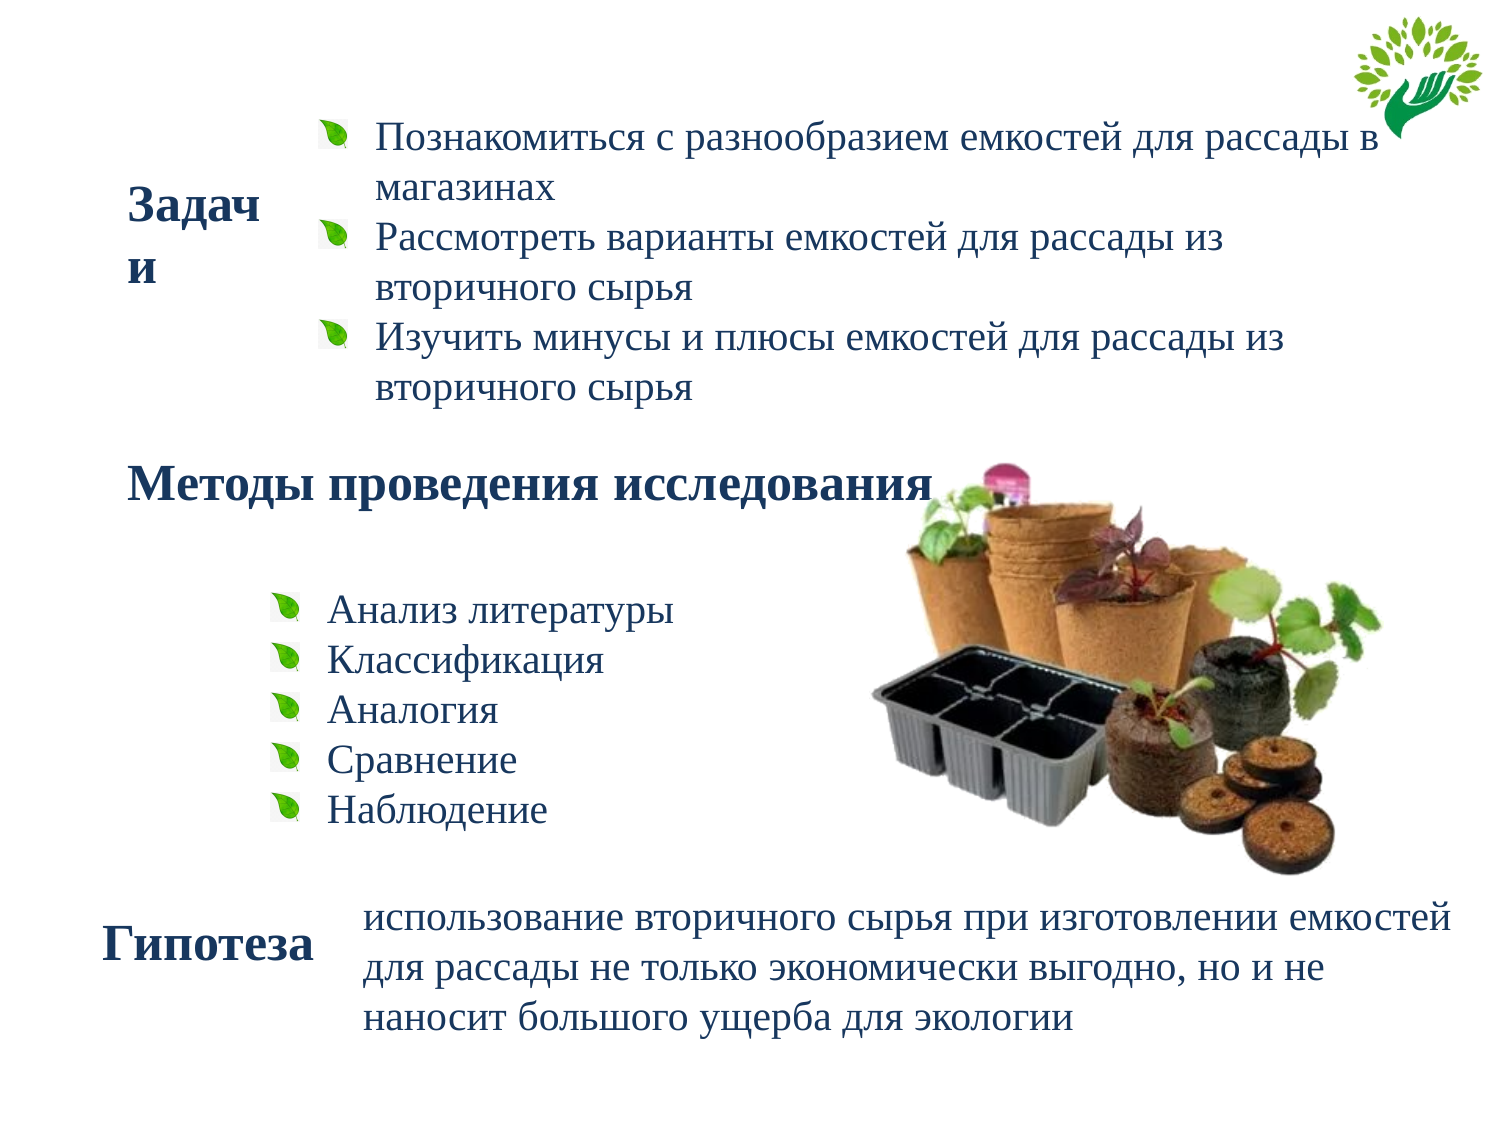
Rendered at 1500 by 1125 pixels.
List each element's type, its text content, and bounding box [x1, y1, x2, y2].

text_box Познакомиться с разнообразием емкостей для рассады в магазинах Рассмотреть варианты емкостей для рассады из вторичного сырья Изучить минусы и плюсы емкостей для рассады из вторичного сырья [303, 101, 1436, 417]
picture [270, 742, 300, 772]
text_box Задачи [112, 160, 303, 303]
text_box Анализ литературы Классификация Аналогия Сравнение Наблюдение [255, 574, 864, 840]
text_box Гипотеза [86, 868, 331, 1011]
picture [270, 692, 300, 722]
picture [318, 319, 348, 349]
text_box Методы проведения исследования [112, 408, 1206, 551]
picture [1352, 9, 1483, 140]
picture [270, 792, 300, 822]
picture [318, 219, 348, 249]
picture [318, 119, 348, 149]
picture [270, 592, 300, 622]
text_box использование вторичного сырья при изготовлении емкостей для рассады не только экономически выгодно, но и не наносит большого ущерба для экологии [348, 881, 1471, 1047]
picture [869, 419, 1384, 921]
picture [270, 642, 300, 672]
